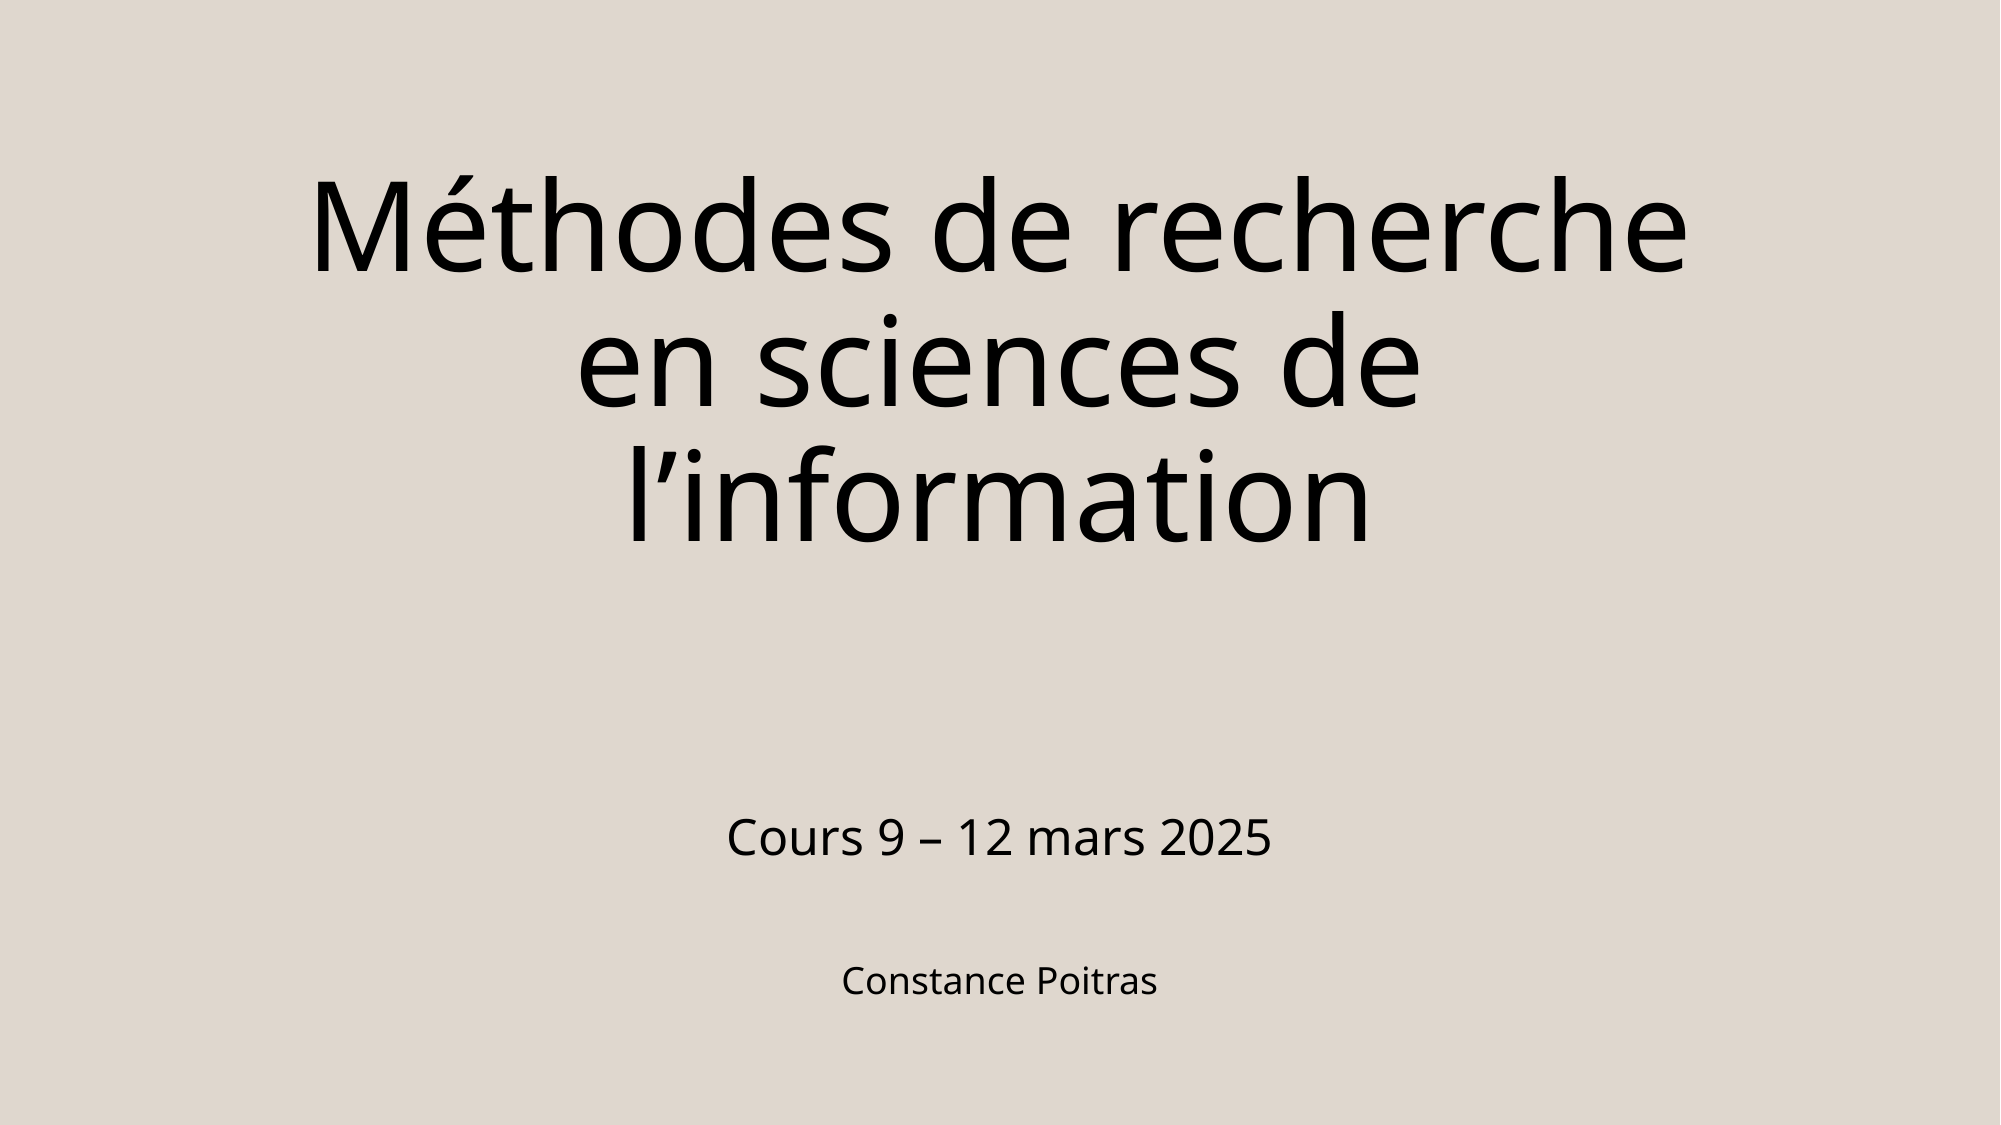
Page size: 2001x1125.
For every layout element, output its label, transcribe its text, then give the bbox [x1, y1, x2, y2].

subtitle Cours 9 – 12 mars 2025 Constance Poitras [249, 805, 1750, 1077]
title Méthodes de recherche en sciences de l’information [249, 184, 1750, 576]
